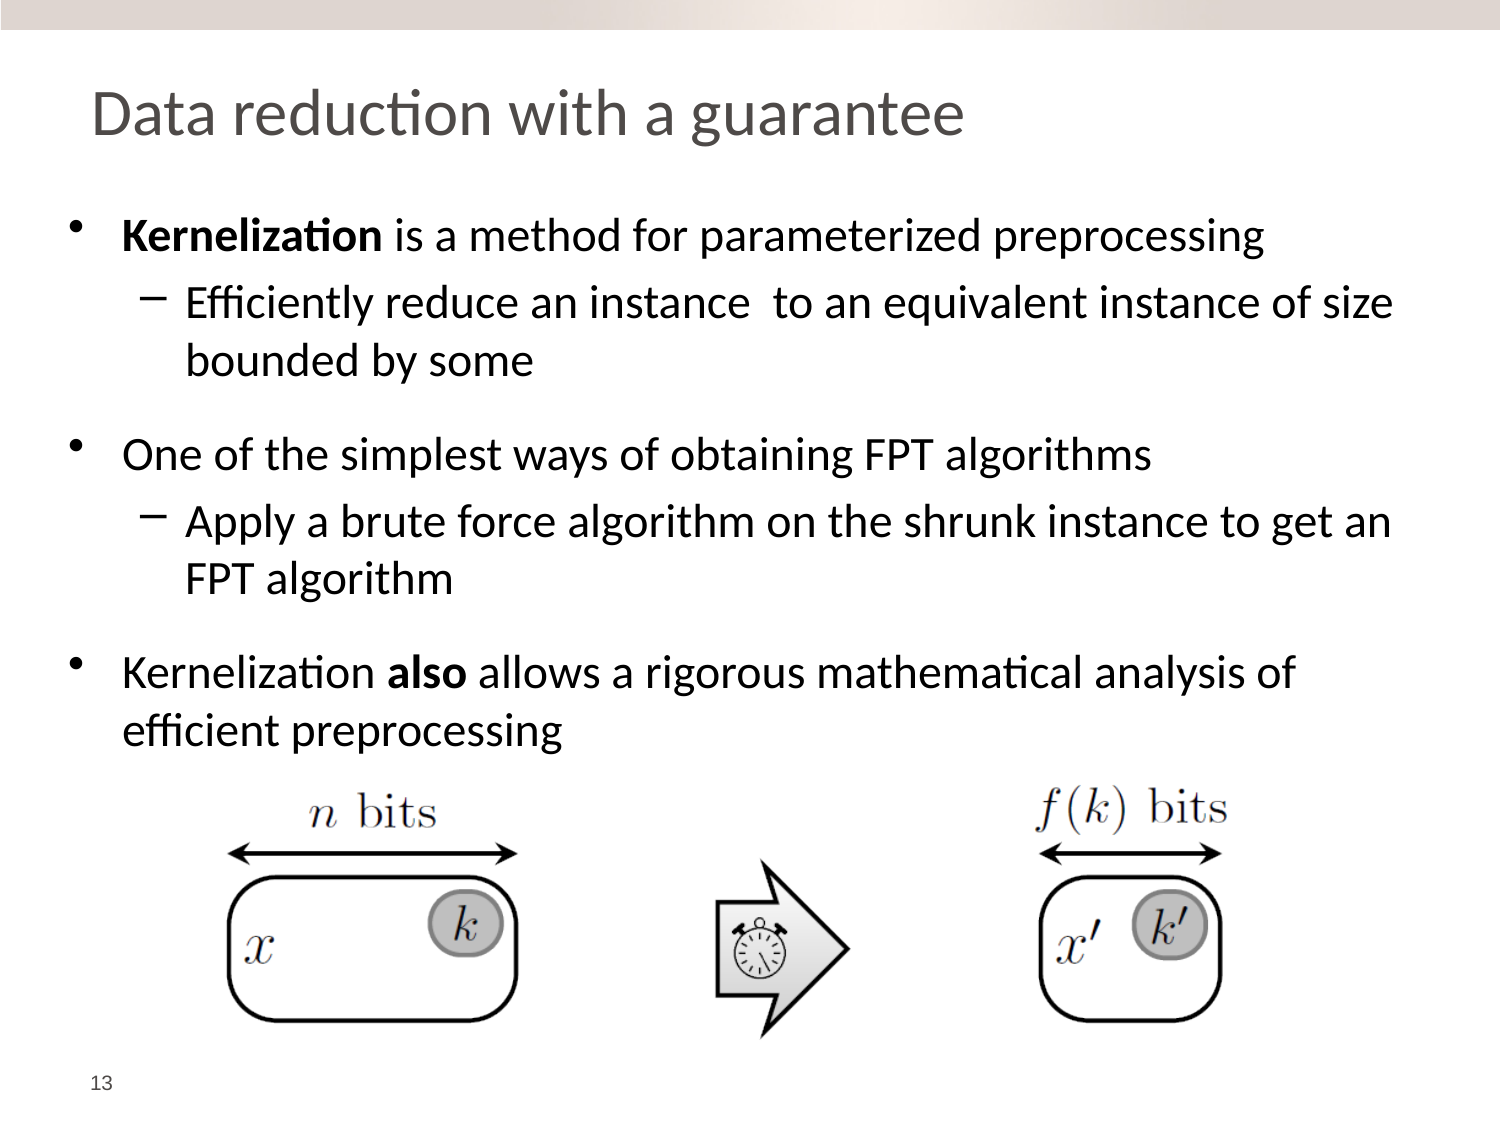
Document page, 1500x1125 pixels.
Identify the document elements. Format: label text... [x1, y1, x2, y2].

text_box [194, 752, 1282, 1095]
picture [0, 0, 1500, 30]
title Data reduction with a guarantee [76, 57, 1427, 161]
slide_number 13 [75, 1069, 396, 1115]
